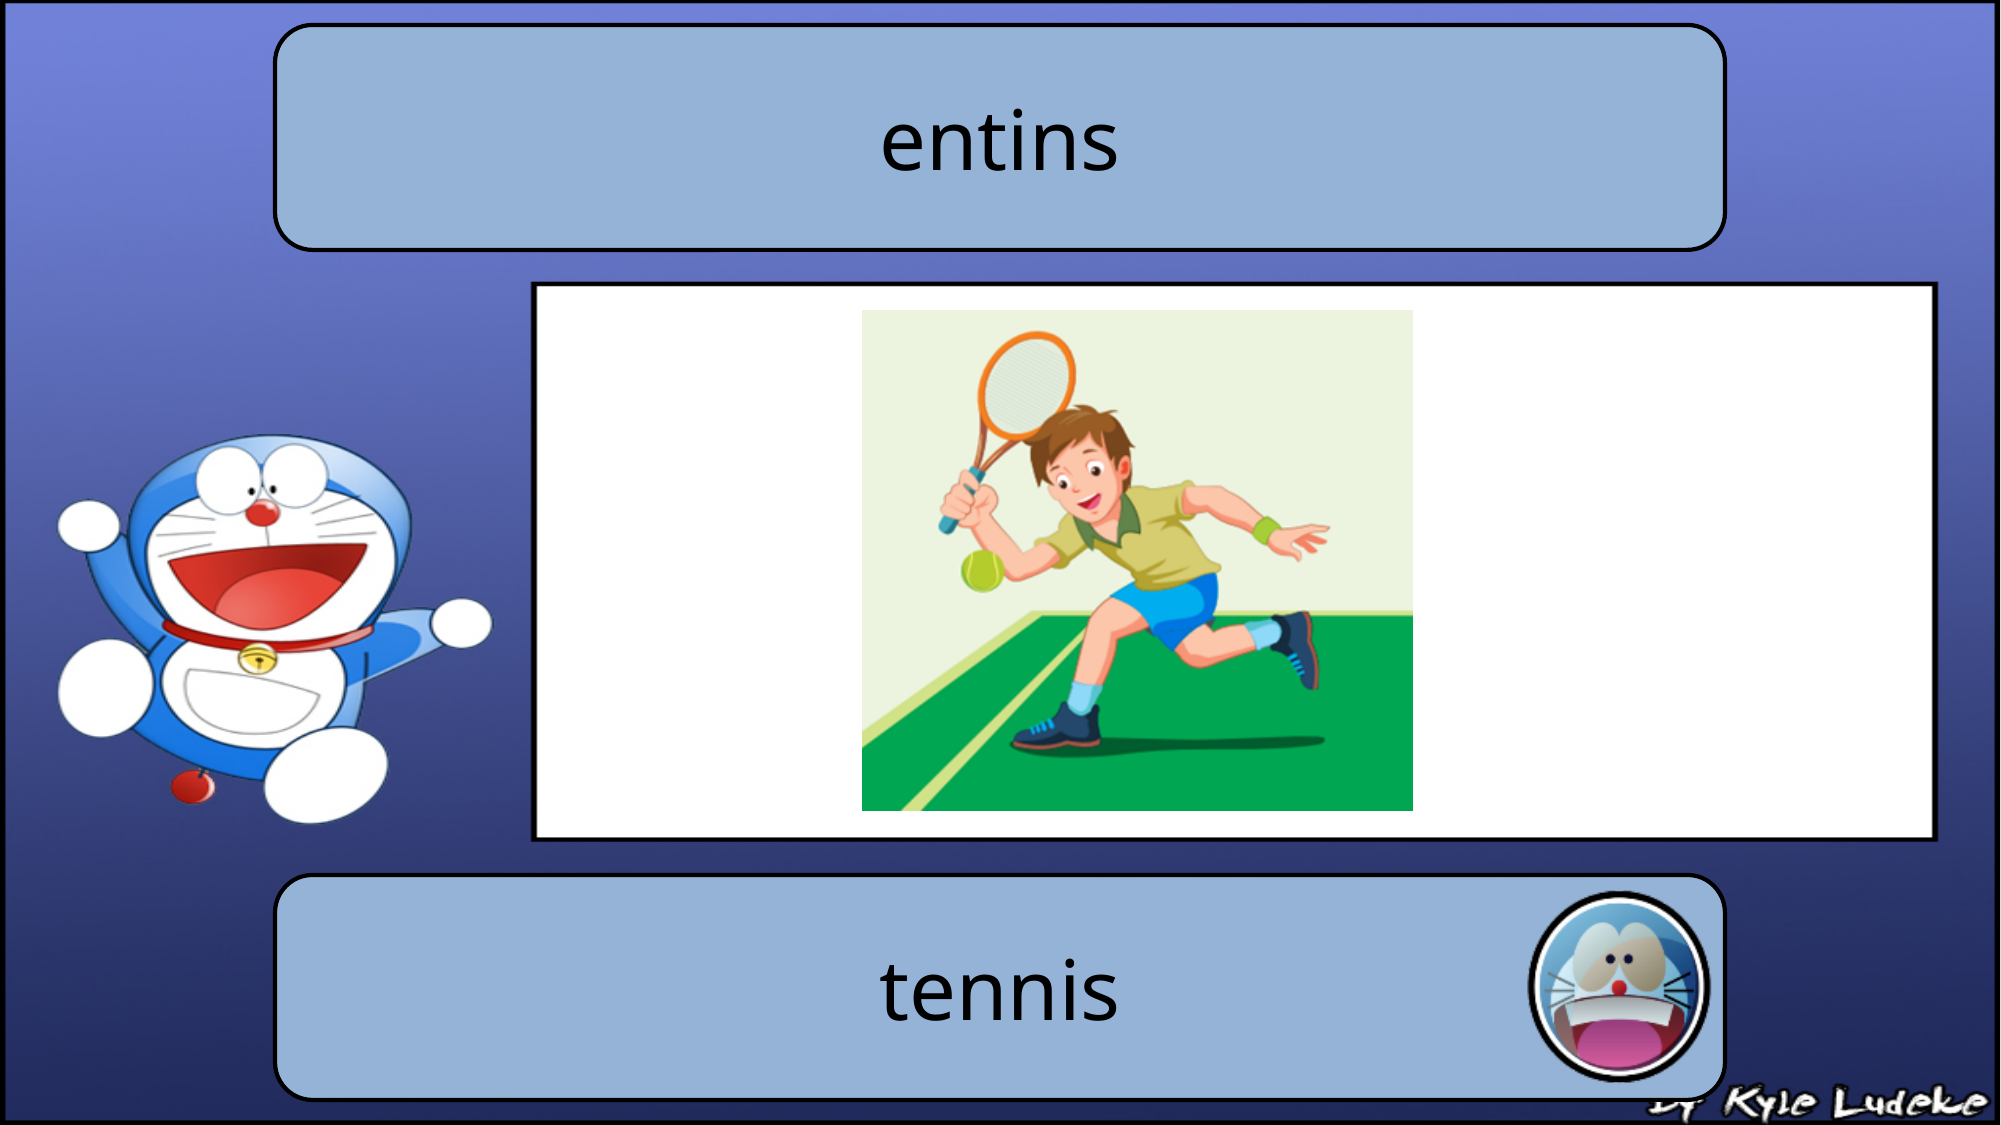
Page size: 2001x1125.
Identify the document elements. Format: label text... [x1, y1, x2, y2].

picture [0, 0, 2001, 1125]
text_box entins [272, 22, 1728, 253]
text_box tennis [272, 872, 1690, 1103]
